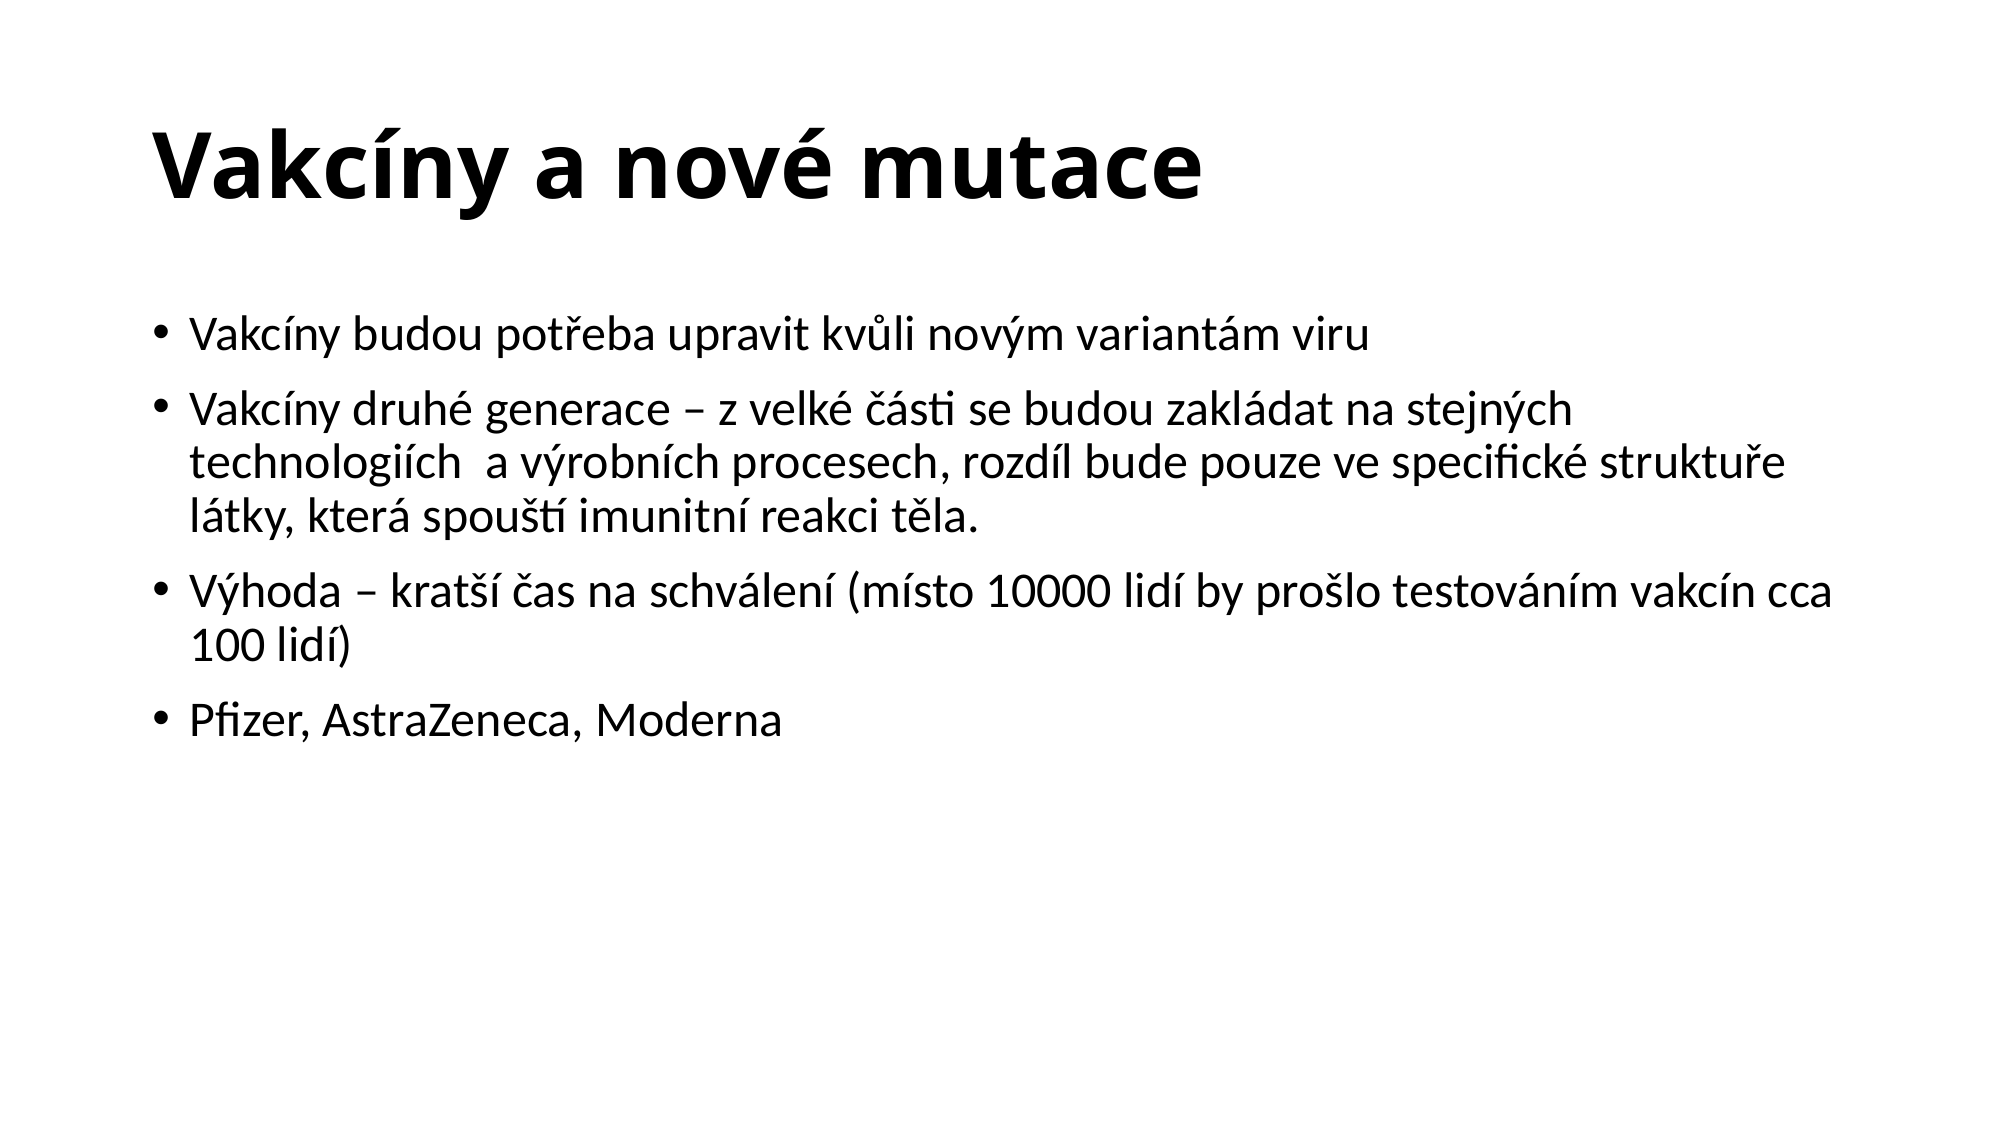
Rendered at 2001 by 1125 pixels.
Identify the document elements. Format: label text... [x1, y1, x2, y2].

list Vakcíny budou potřeba upravit kvůli novým variantám viru Vakcíny druhé generace – z velké části se budou zakládat na stejných technologiích a výrobních procesech, rozdíl bude pouze ve specifické struktuře látky, která spouští imunitní reakci těla. Výhoda – kratší čas na schválení (místo 10000 lidí by prošlo testováním vakcín cca 100 lidí) Pfizer, AstraZeneca, Moderna [137, 299, 1863, 1014]
title Vakcíny a nové mutace [137, 59, 1863, 278]
